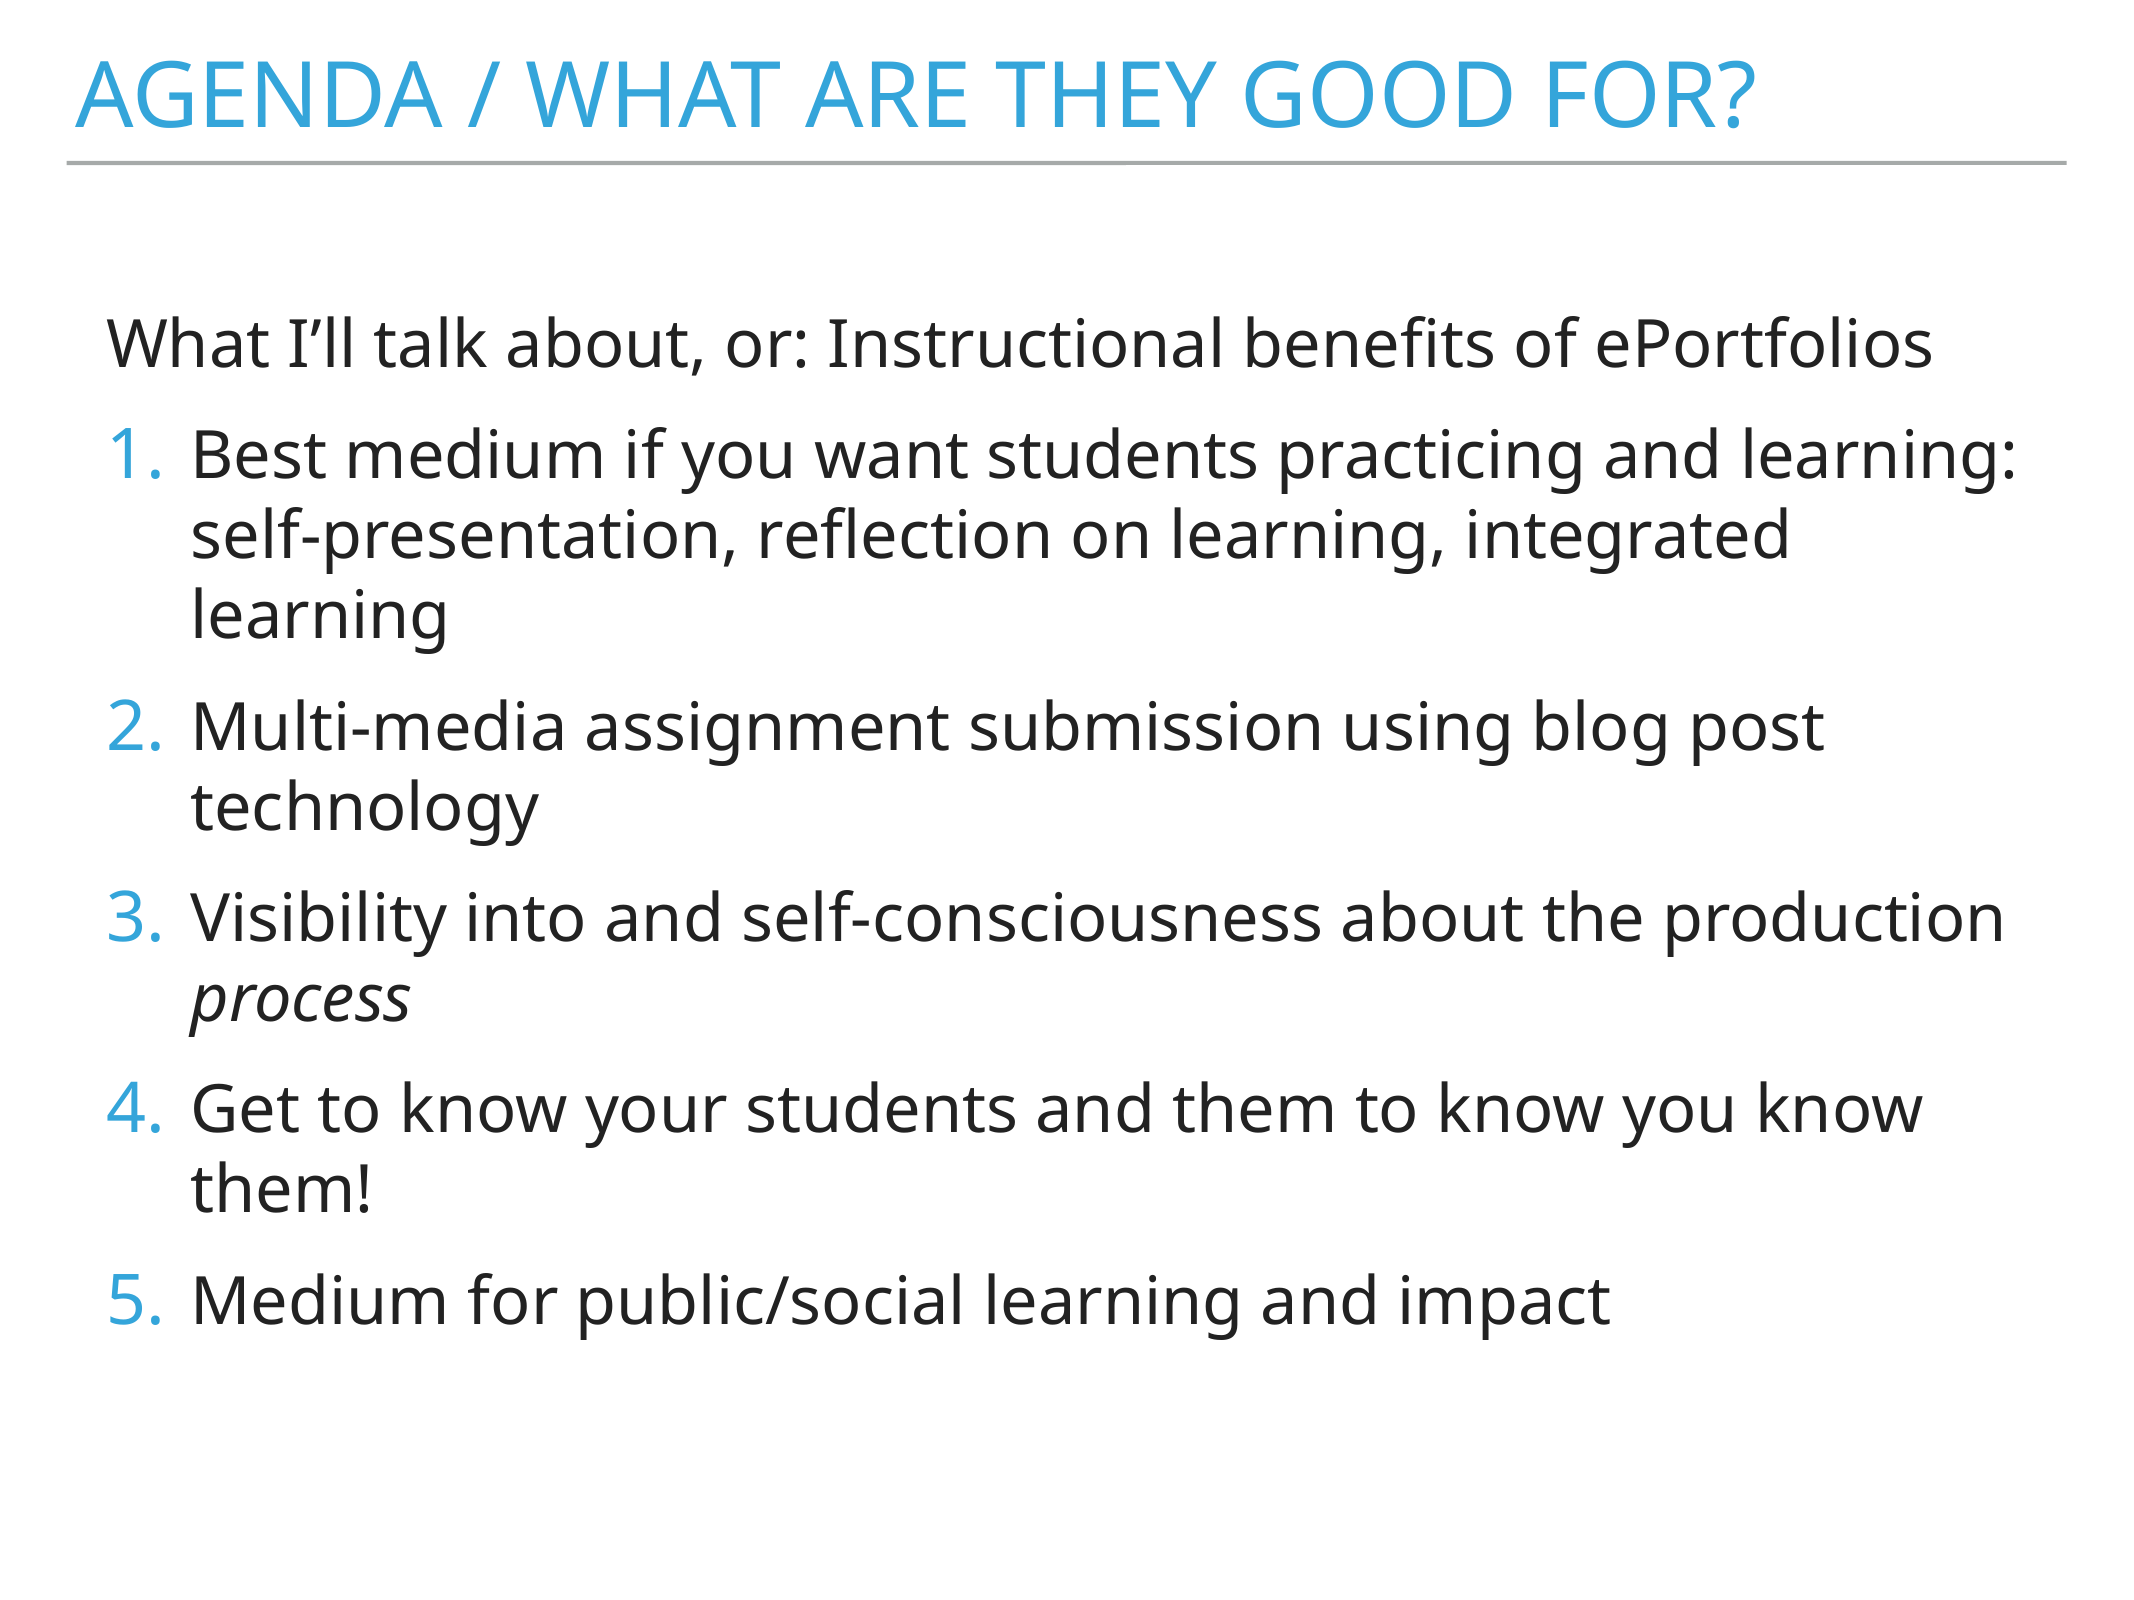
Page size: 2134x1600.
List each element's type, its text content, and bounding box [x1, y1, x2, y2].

list What I’ll talk about, or: Instructional benefits of ePortfolios Best medium if you want students practicing and learning: self-presentation, reflection on learning, integrated learning Multi-media assignment submission using blog post technology Visibility into and self-consciousness about the production process Get to know your students and them to know you know them! Medium for public/social learning and impact [97, 291, 2057, 1453]
title Agenda / what are they good for? [66, 48, 2114, 169]
